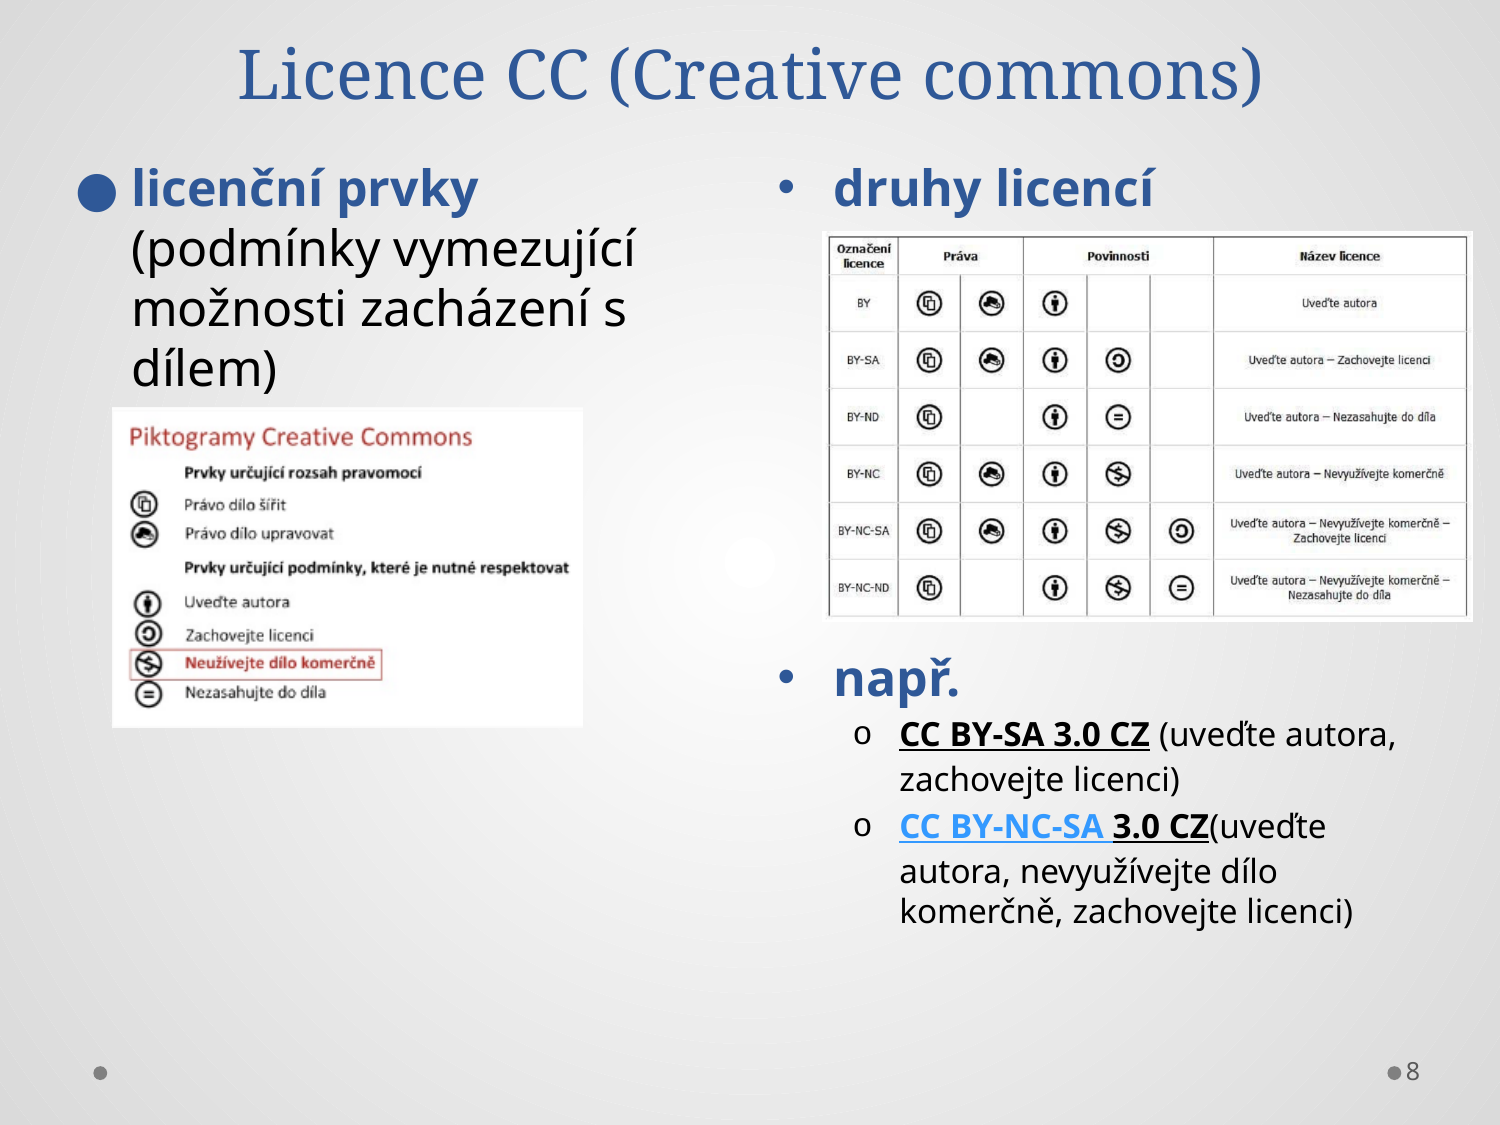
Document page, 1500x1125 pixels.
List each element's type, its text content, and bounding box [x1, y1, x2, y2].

picture [822, 231, 1474, 622]
list licenční prvky (podmínky vymezující možnosti zacházení s dílem) [60, 149, 723, 427]
slide_number 8 [1401, 1042, 1494, 1103]
picture [111, 407, 583, 729]
title Licence CC (Creative commons) [76, 19, 1427, 121]
list druhy licencí např. CC BY-SA 3.0 CZ (uveďte autora, zachovejte licenci) CC BY-NC-SA 3.0 CZ(uveďte autora, nevyužívejte dílo komerčně, zachovejte licenci) [762, 149, 1425, 1059]
